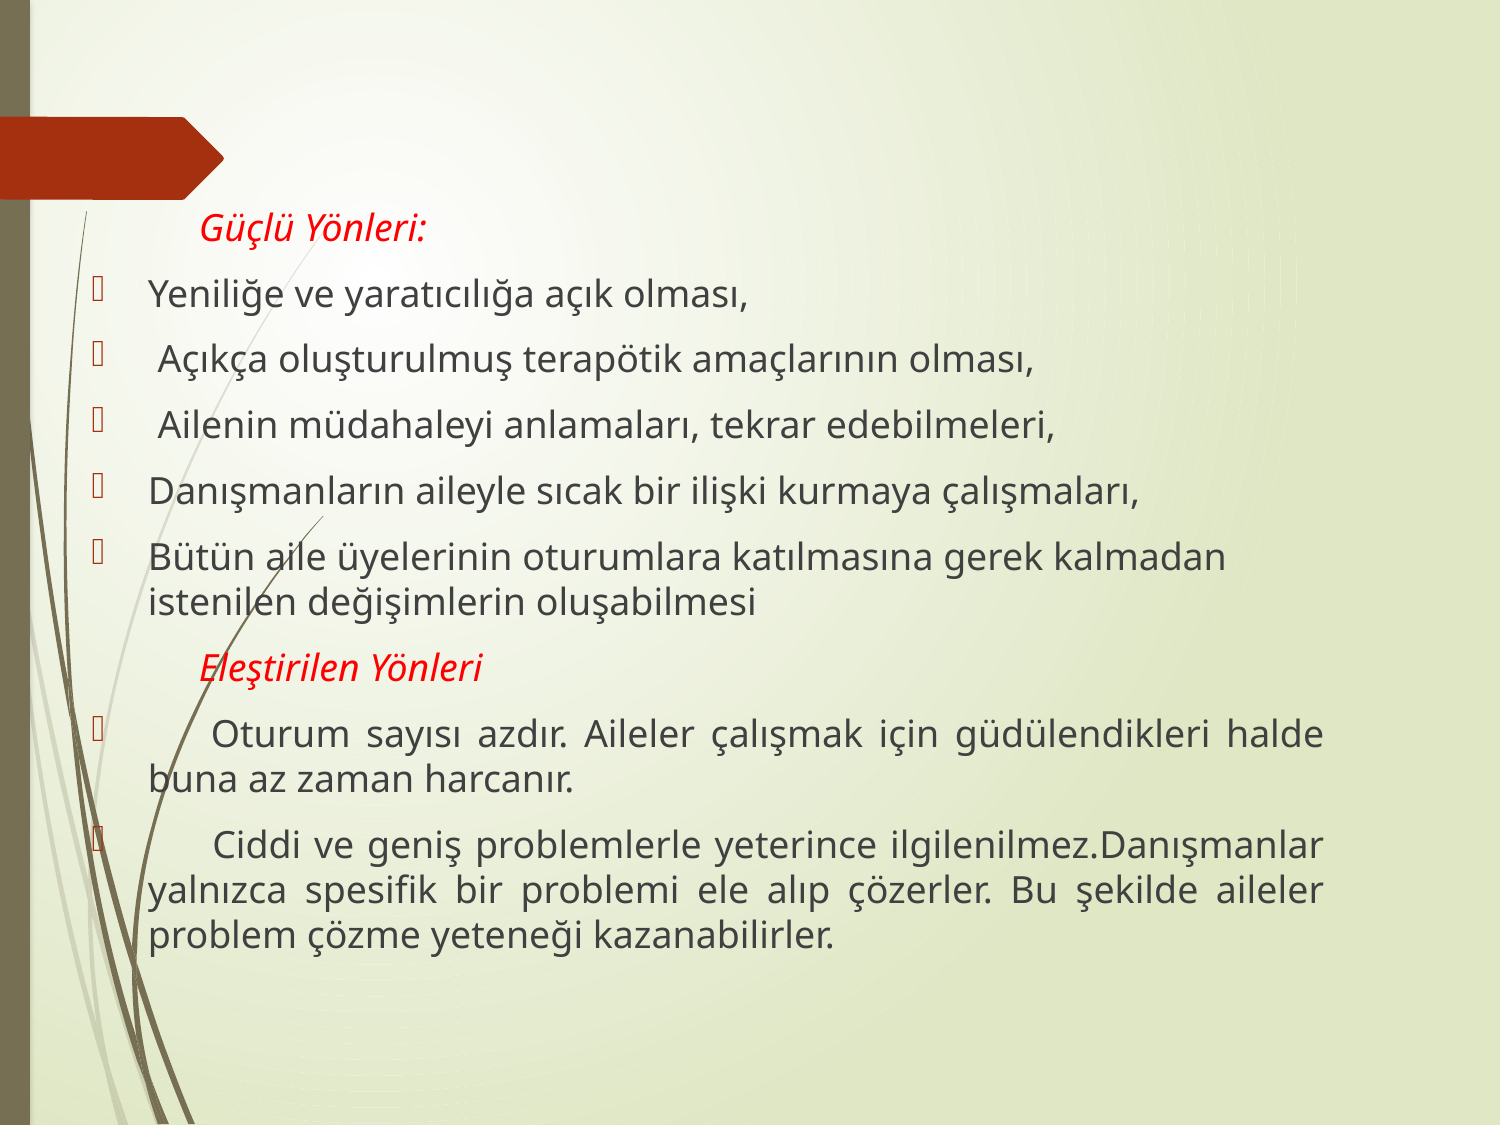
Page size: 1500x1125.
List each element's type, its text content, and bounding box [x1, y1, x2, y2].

list Güçlü Yönleri: Yeniliğe ve yaratıcılığa açık olması, Açıkça oluşturulmuş terapötik amaçlarının olması, Ailenin müdahaleyi anlamaları, tekrar edebilmeleri, Danışmanların aileyle sıcak bir ilişki kurmaya çalışmaları, Bütün aile üyelerinin oturumlara katılmasına gerek kalmadan istenilen değişimlerin oluşabilmesi Eleştirilen Yönleri Oturum sayısı azdır. Aileler çalışmak için güdülendikleri halde buna az zaman harcanır. Ciddi ve geniş problemlerle yeterince ilgilenilmez.Danışmanlar yalnızca spesifik bir problemi ele alıp çözerler. Bu şekilde aileler problem çözme yeteneği kazanabilirler. [76, 196, 1341, 1125]
